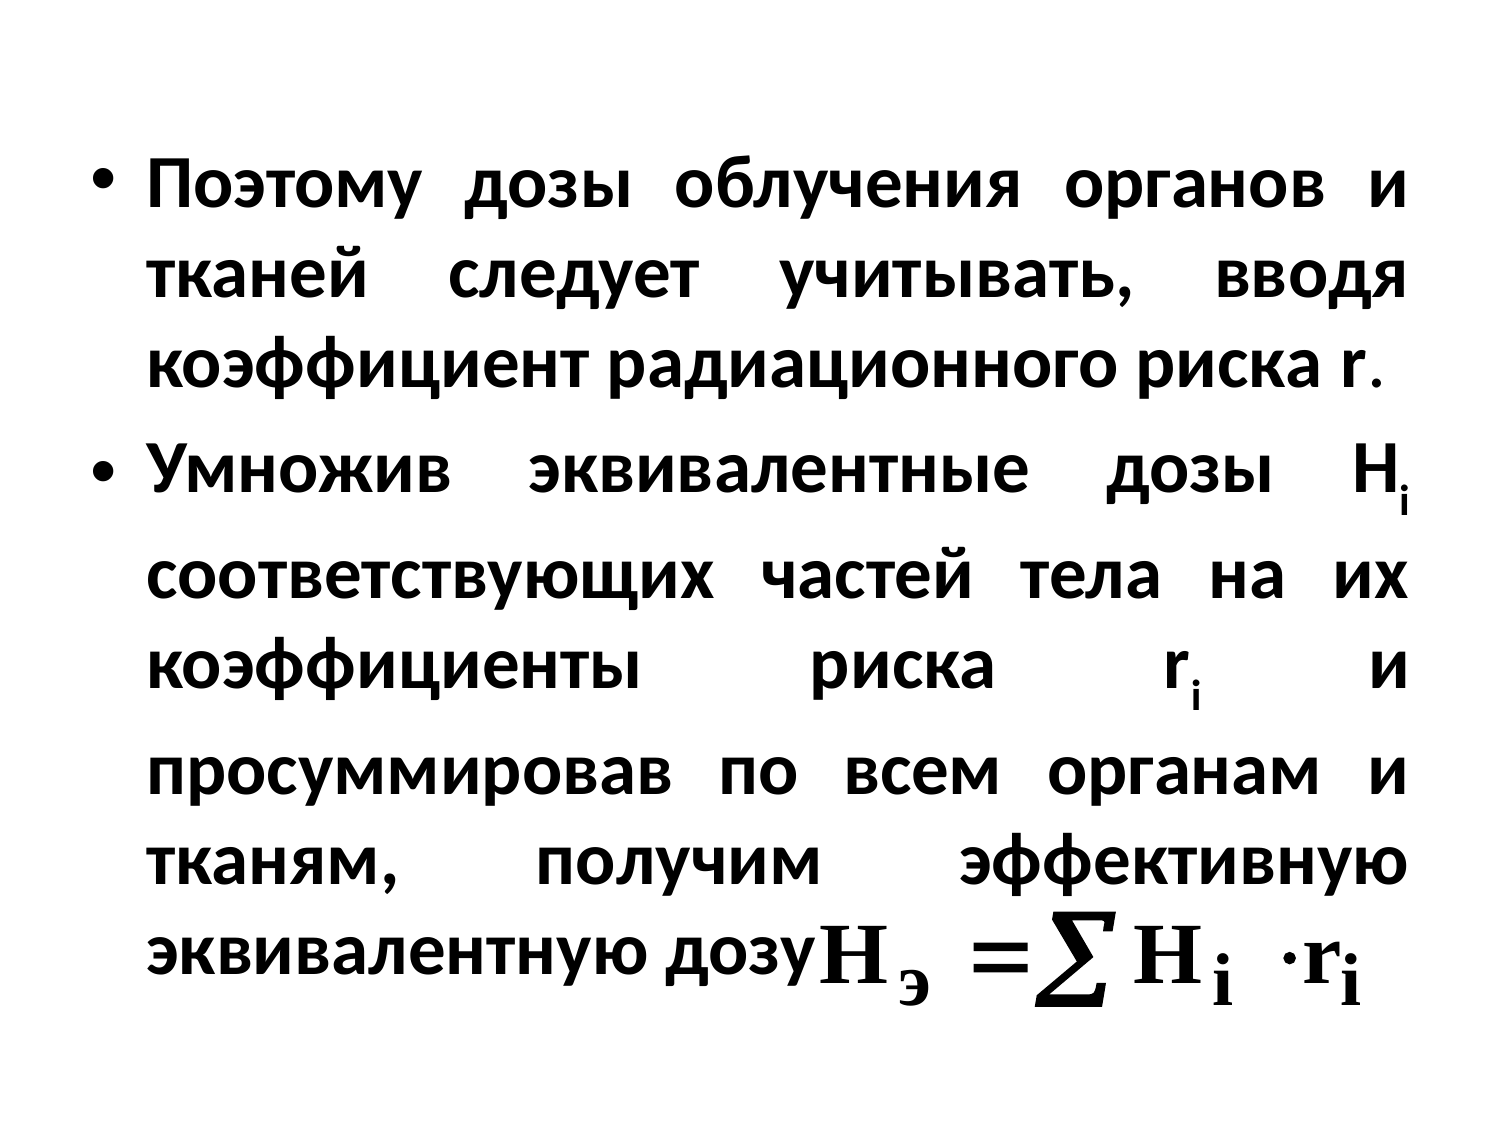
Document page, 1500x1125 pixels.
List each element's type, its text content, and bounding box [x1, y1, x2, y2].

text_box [808, 902, 1392, 1021]
list Поэтому дозы облучения органов и тканей следует учитывать, вводя коэффициент радиационного риска r. Умножив эквивалентные дозы Hi соответствующих частей тела на их коэффициенты риска ri и просуммировав по всем органам и тканям, получим эффективную эквивалентную дозу [75, 125, 1425, 1005]
